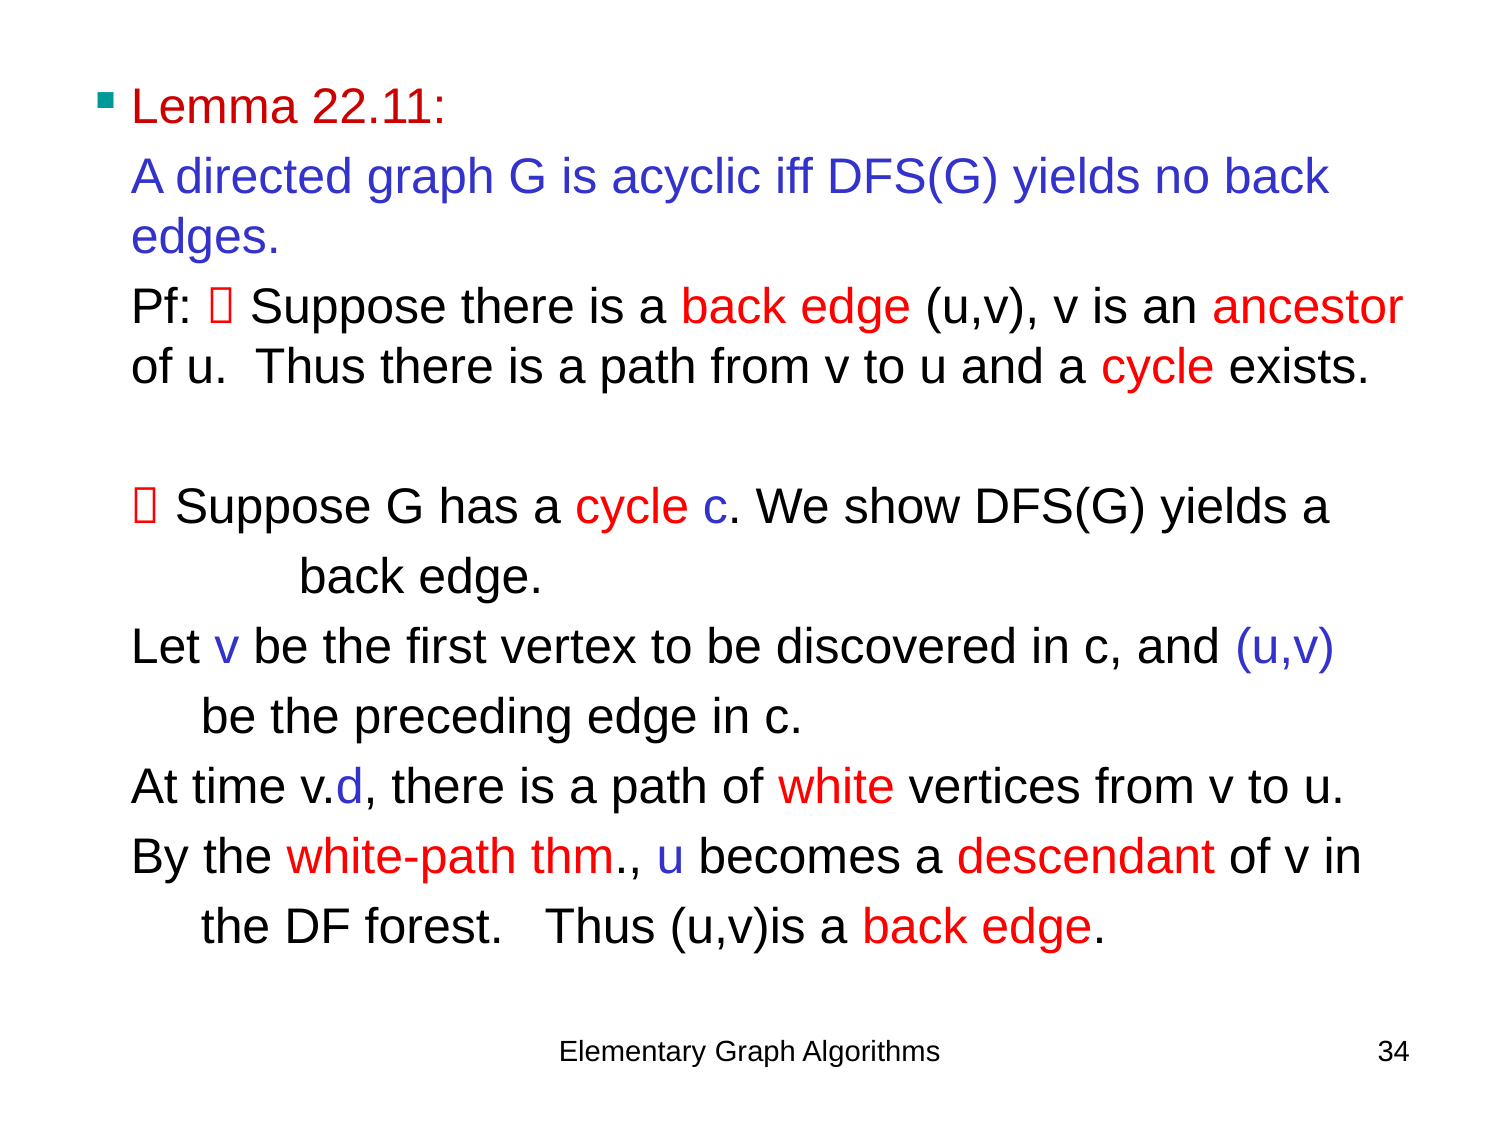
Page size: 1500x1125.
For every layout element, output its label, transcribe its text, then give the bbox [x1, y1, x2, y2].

footer Elementary Graph Algorithms [512, 1031, 988, 1103]
slide_number 34 [1074, 1031, 1425, 1103]
text_box Lemma 22.11: A directed graph G is acyclic iff DFS(G) yields no back edges. Pf:  Suppose there is a back edge (u,v), v is an ancestor of u. Thus there is a path from v to u and a cycle exists.  Suppose G has a cycle c. We show DFS(G) yields a back edge. Let v be the first vertex to be discovered in c, and (u,v) be the preceding edge in c. At time v.d, there is a path of white vertices from v to u. By the white-path thm., u becomes a descendant of v in the DF forest. Thus (u,v)is a back edge. [41, 66, 1447, 1031]
